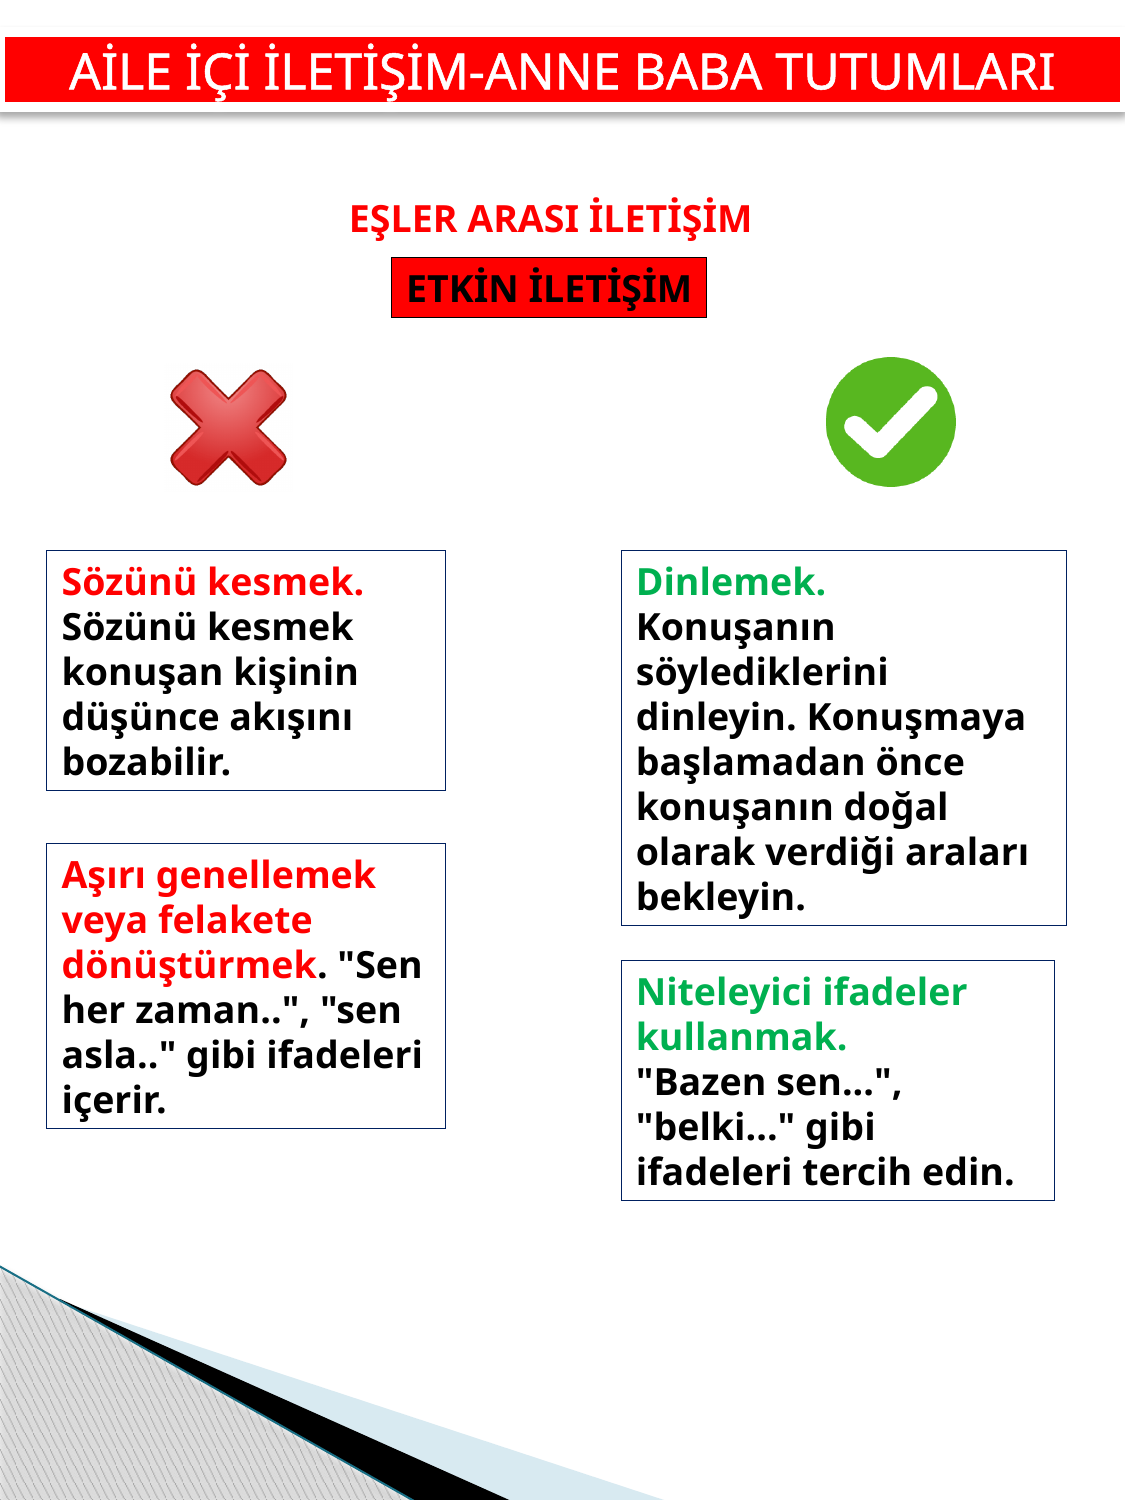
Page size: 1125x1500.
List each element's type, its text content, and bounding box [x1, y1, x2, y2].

text_box AİLE İÇİ İLETİŞİM-ANNE BABA TUTUMLARI [0, 27, 1125, 112]
text_box Aşırı genellemek veya felakete dönüştürmek. "Sen her zaman..", "sen asla.." gibi ifadeleri içerir. [46, 843, 446, 1129]
text_box Dinlemek. Konuşanın söylediklerini dinleyin. Konuşmaya başlamadan önce konuşanın doğal olarak verdiği araları bekleyin. [621, 550, 1067, 926]
picture [163, 362, 293, 493]
text_box Niteleyici ifadeler kullanmak. "Bazen sen...", "belki..." gibi ifadeleri tercih edin. [621, 960, 1055, 1201]
text_box Sözünü kesmek. Sözünü kesmek konuşan kişinin düşünce akışını bozabilir. [46, 550, 446, 791]
picture [820, 351, 962, 493]
text_box EŞLER ARASI İLETİŞİM [58, 187, 1043, 293]
text_box ETKİN İLETİŞİM [391, 257, 707, 318]
